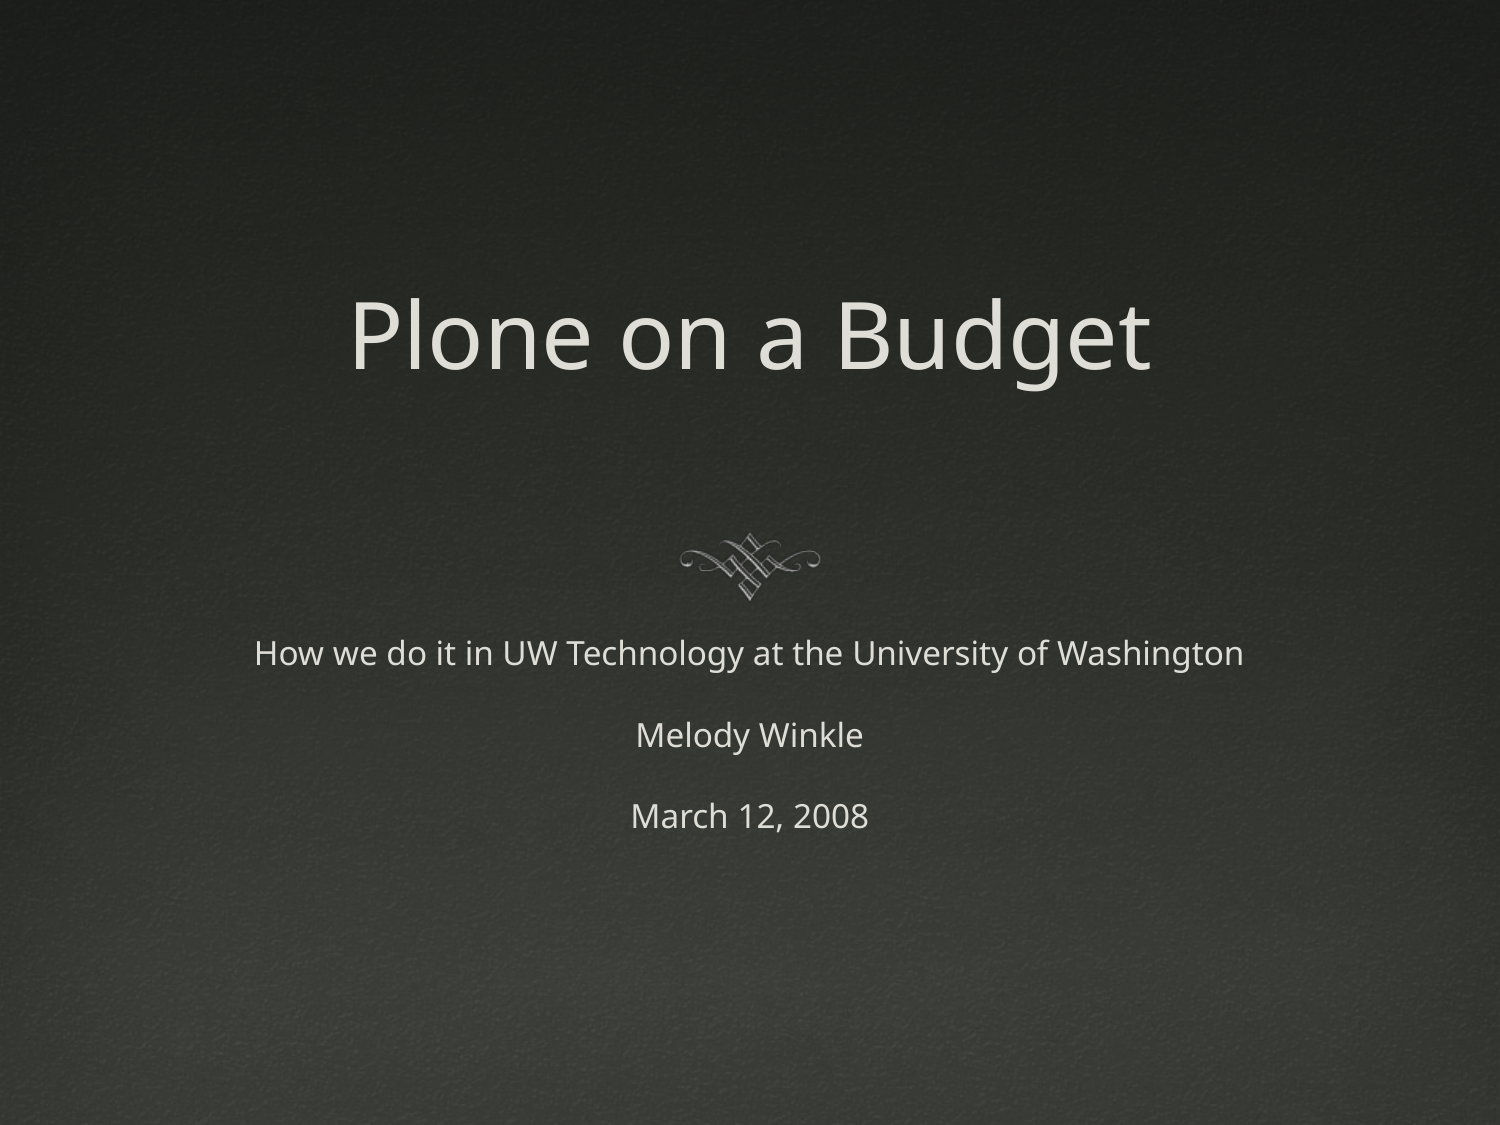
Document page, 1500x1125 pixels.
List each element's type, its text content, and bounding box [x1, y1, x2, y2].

picture [657, 508, 843, 624]
title Plone on a Budget [112, 266, 1388, 508]
subtitle How we do it in UW Technology at the University of Washington Melody Winkle March 12, 2008 [112, 624, 1388, 913]
